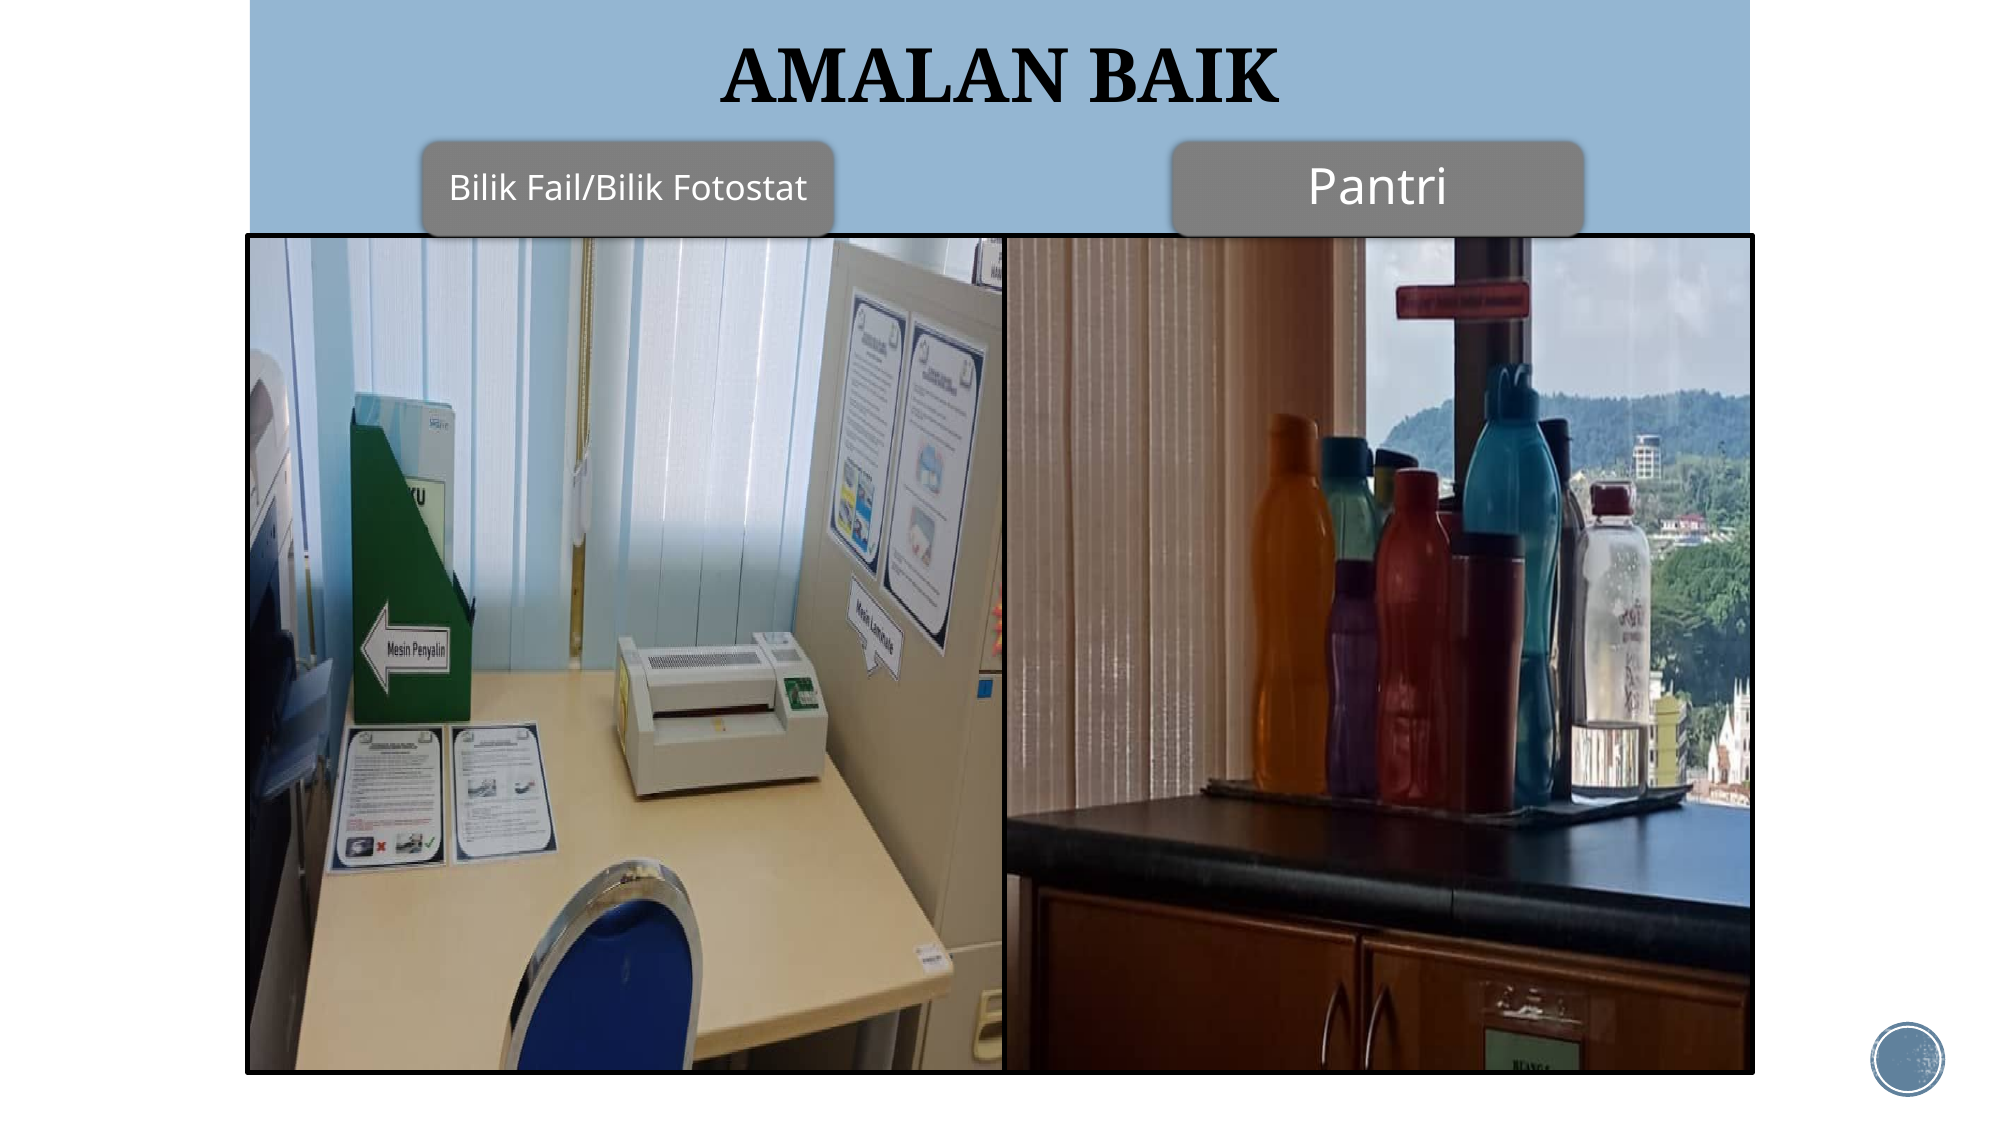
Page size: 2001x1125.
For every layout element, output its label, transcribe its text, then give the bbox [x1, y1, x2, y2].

title AMALAN BAIK [249, 0, 1750, 233]
text_box Bilik Fail/Bilik Fotostat [424, 143, 832, 235]
picture [1007, 237, 1750, 1071]
text_box Pantri [1174, 143, 1582, 235]
picture [250, 237, 1006, 1070]
